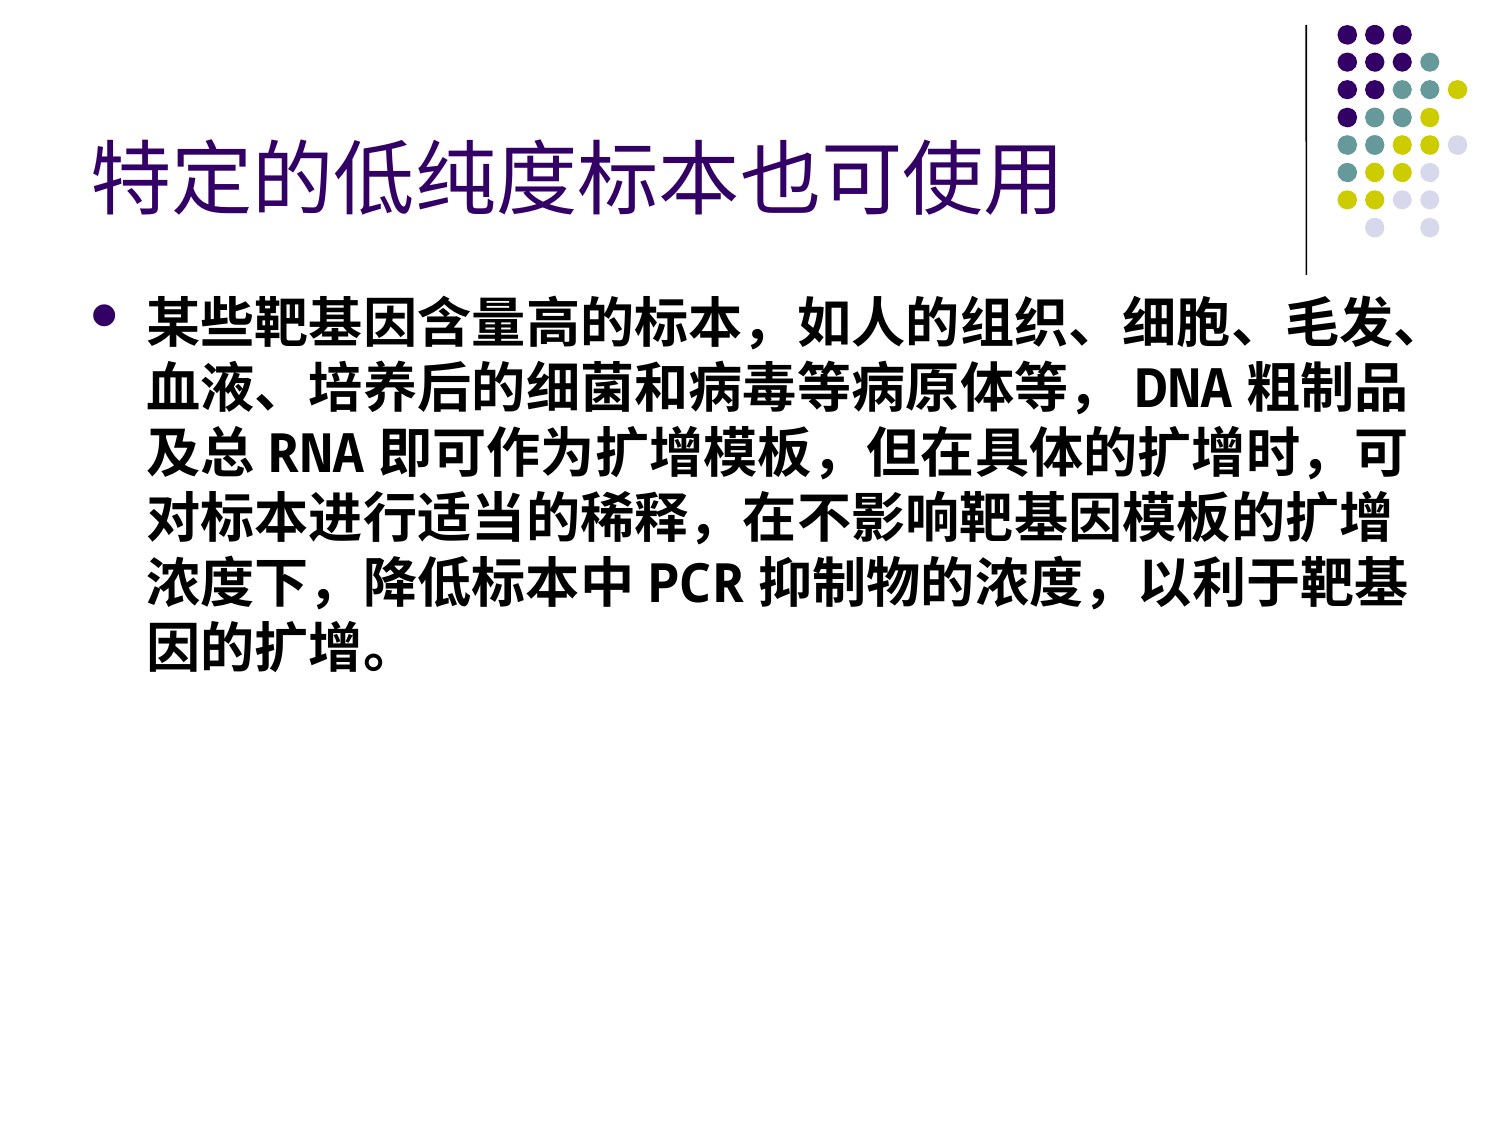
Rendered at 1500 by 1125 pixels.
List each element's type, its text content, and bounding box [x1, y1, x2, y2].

list 某些靶基因含量高的标本，如人的组织、细胞、毛发、血液、培养后的细菌和病毒等病原体等，DNA粗制品及总RNA即可作为扩增模板，但在具体的扩增时，可对标本进行适当的稀释，在不影响靶基因模板的扩增浓度下，降低标本中PCR抑制物的浓度，以利于靶基因的扩增。 [75, 280, 1425, 1024]
title 特定的低纯度标本也可使用 [75, 20, 1313, 233]
